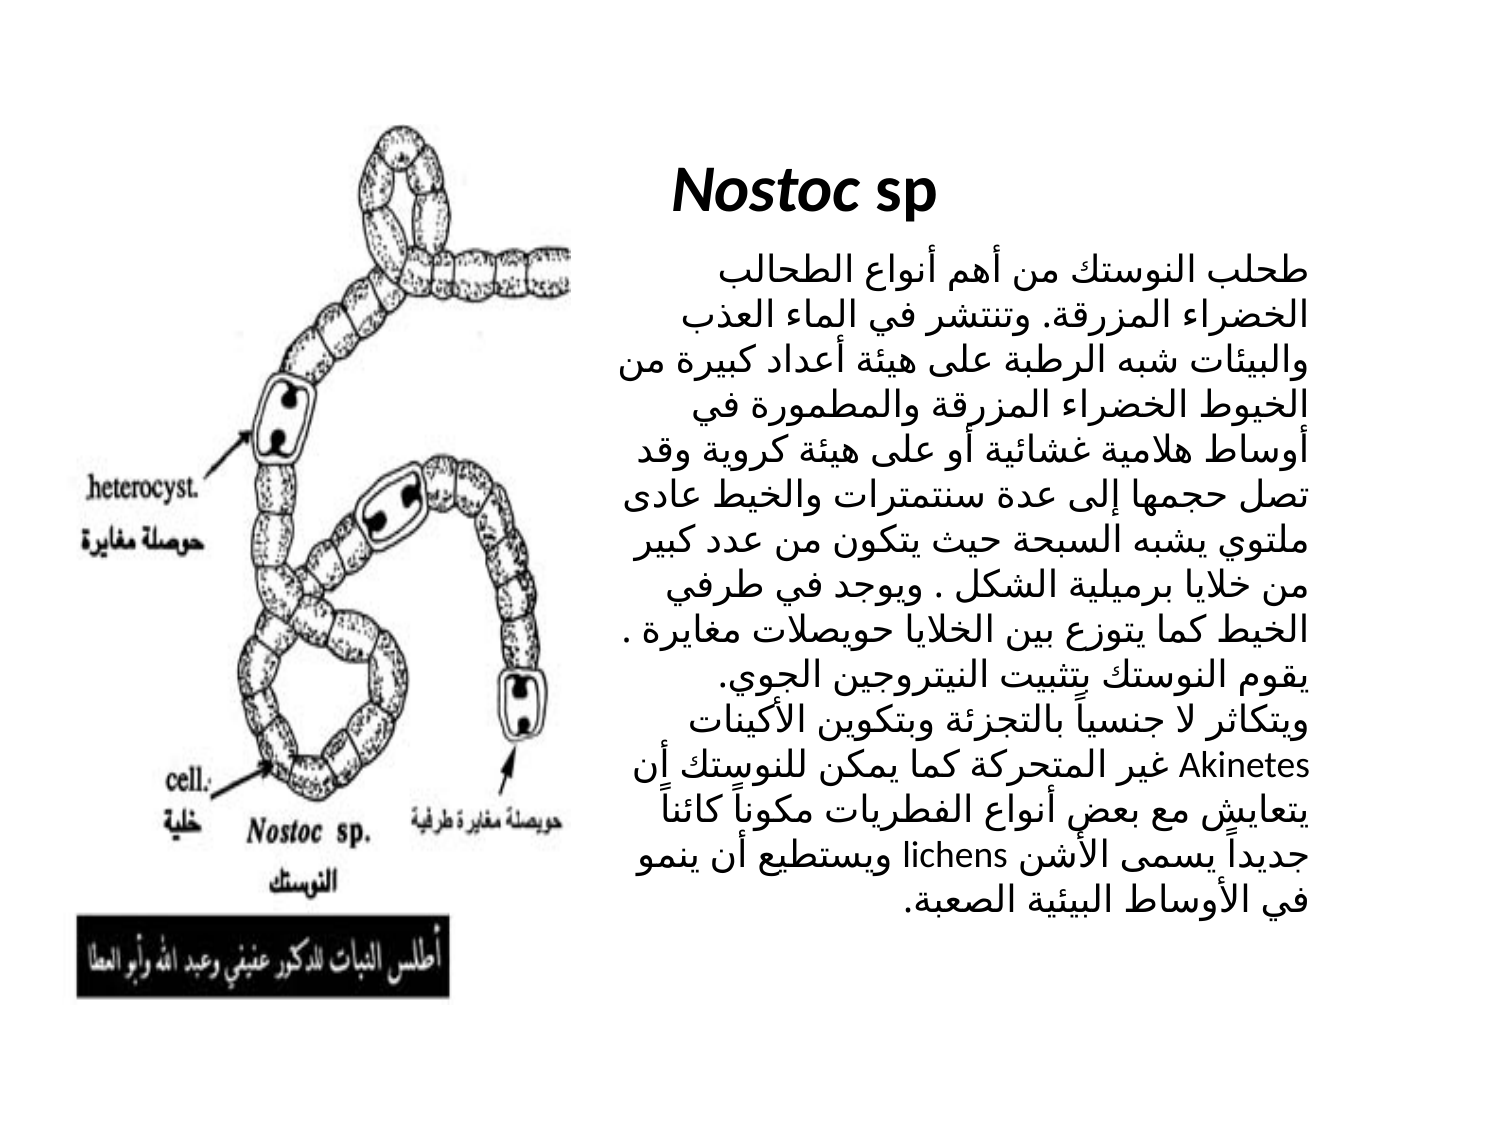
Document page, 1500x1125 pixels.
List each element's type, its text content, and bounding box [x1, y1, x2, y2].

text_box Nostoc sp [655, 137, 953, 233]
text_box طحلب النوستك من أهم أنواع الطحالب الخضراء المزرقة. وتنتشر في الماء العذب والبيئات شبه الرطبة على هيئة أعداد كبيرة من الخيوط الخضراء المزرقة والمطمورة في أوساط هلامية غشائية أو على هيئة كروية وقد تصل حجمها إلى عدة سنتمترات والخيط عادى ملتوي يشبه السبحة حيث يتكون من عدد كبير من خلايا برميلية الشكل . ويوجد في طرفي الخيط كما يتوزع بين الخلايا حويصلات مغايرة . يقوم النوستك بتثبيت النيتروجين الجوي. ويتكاثر لا جنسياً بالتجزئة وبتكوين الأكينات Akinetes غير المتحركة كما يمكن للنوستك أن يتعايش مع بعض أنواع الفطريات مكوناً كائناً جديداً يسمى الأشن lichens ويستطيع أن ينمو في الأوساط البيئية الصعبة. [574, 237, 1325, 928]
picture [62, 124, 571, 1005]
